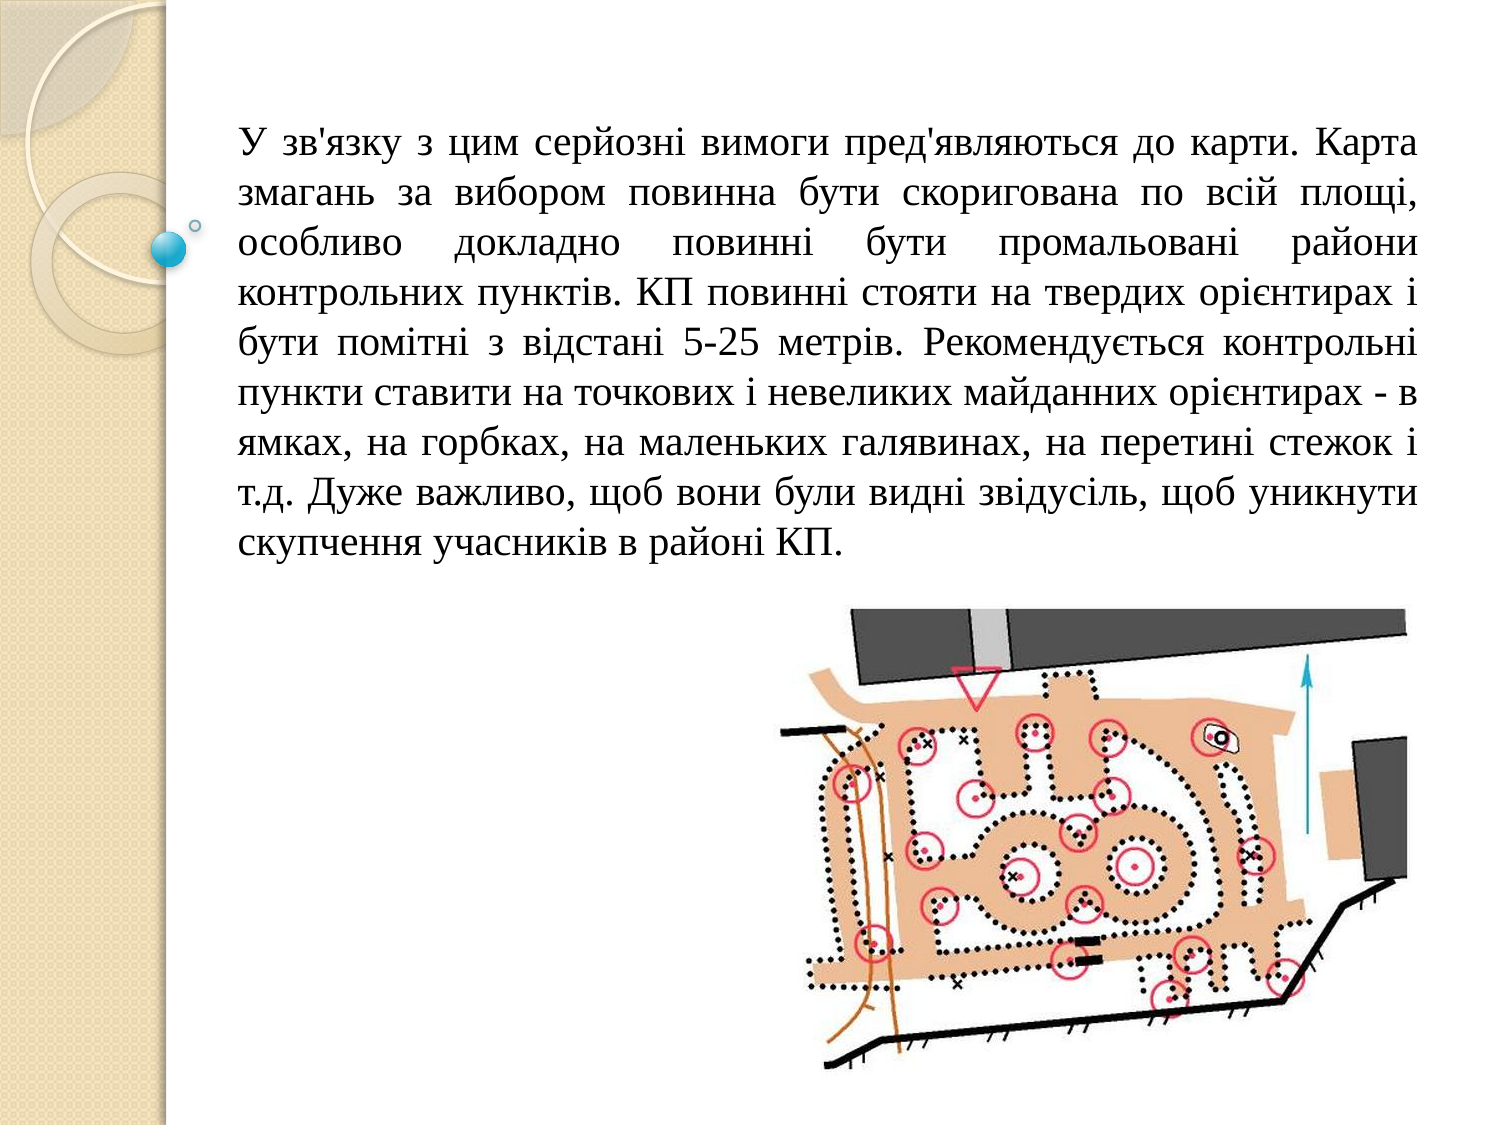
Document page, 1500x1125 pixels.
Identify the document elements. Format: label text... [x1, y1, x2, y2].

subtitle У зв'язку з цим серйозні вимоги пред'являються до карти. Карта змагань за вибором повинна бути скоригована по всій площі, особливо докладно повинні бути промальовані райони контрольних пунктів. КП повинні стояти на твердих орієнтирах і бути помітні з відстані 5-25 метрів. Рекомендується контрольні пункти ставити на точкових і невеликих майданних орієнтирах - в ямках, на горбках, на маленьких галявинах, на перетині стежок і т.д. Дуже важливо, щоб вони були видні звідусіль, щоб уникнути скупчення учасників в районі КП. [218, 113, 1434, 461]
picture [773, 604, 1412, 1084]
